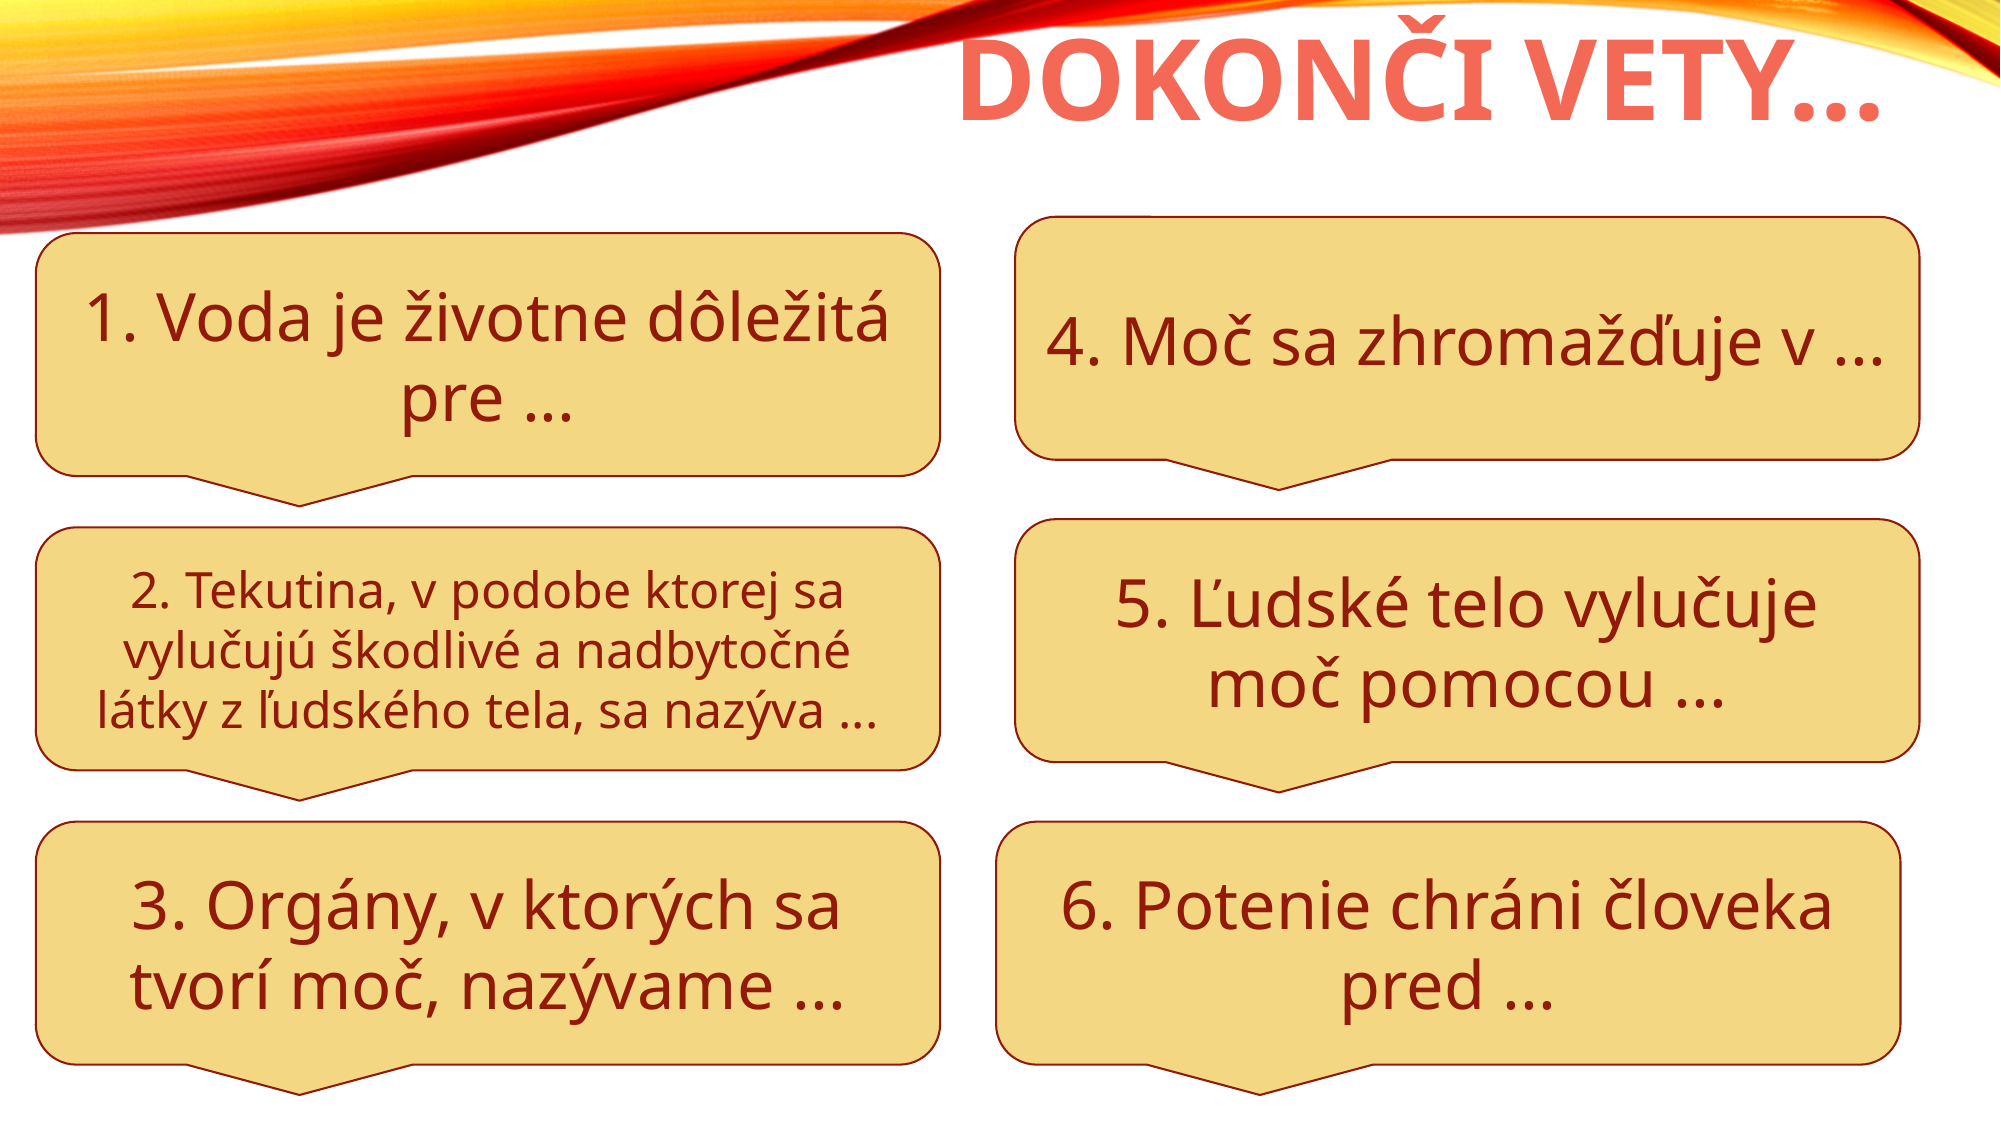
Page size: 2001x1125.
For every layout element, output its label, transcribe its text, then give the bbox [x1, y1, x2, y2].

text_box 2. Tekutina, v podobe ktorej sa vylučujú škodlivé a nadbytočné látky z ľudského tela, sa nazýva ... [34, 526, 942, 802]
picture [0, 0, 2000, 237]
text_box 5. Ľudské telo vylučuje moč pomocou ... [1014, 518, 1921, 794]
text_box 1. Voda je životne dôležitá pre ... [34, 231, 942, 508]
text_box 6. Potenie chráni človeka pred ... [995, 820, 1902, 1096]
title DokonČi VETY... [488, 0, 1901, 190]
text_box 3. Orgány, v ktorých sa tvorí moč, nazývame ... [34, 820, 942, 1096]
text_box 4. Moč sa zhromažďuje v ... [1014, 215, 1921, 492]
